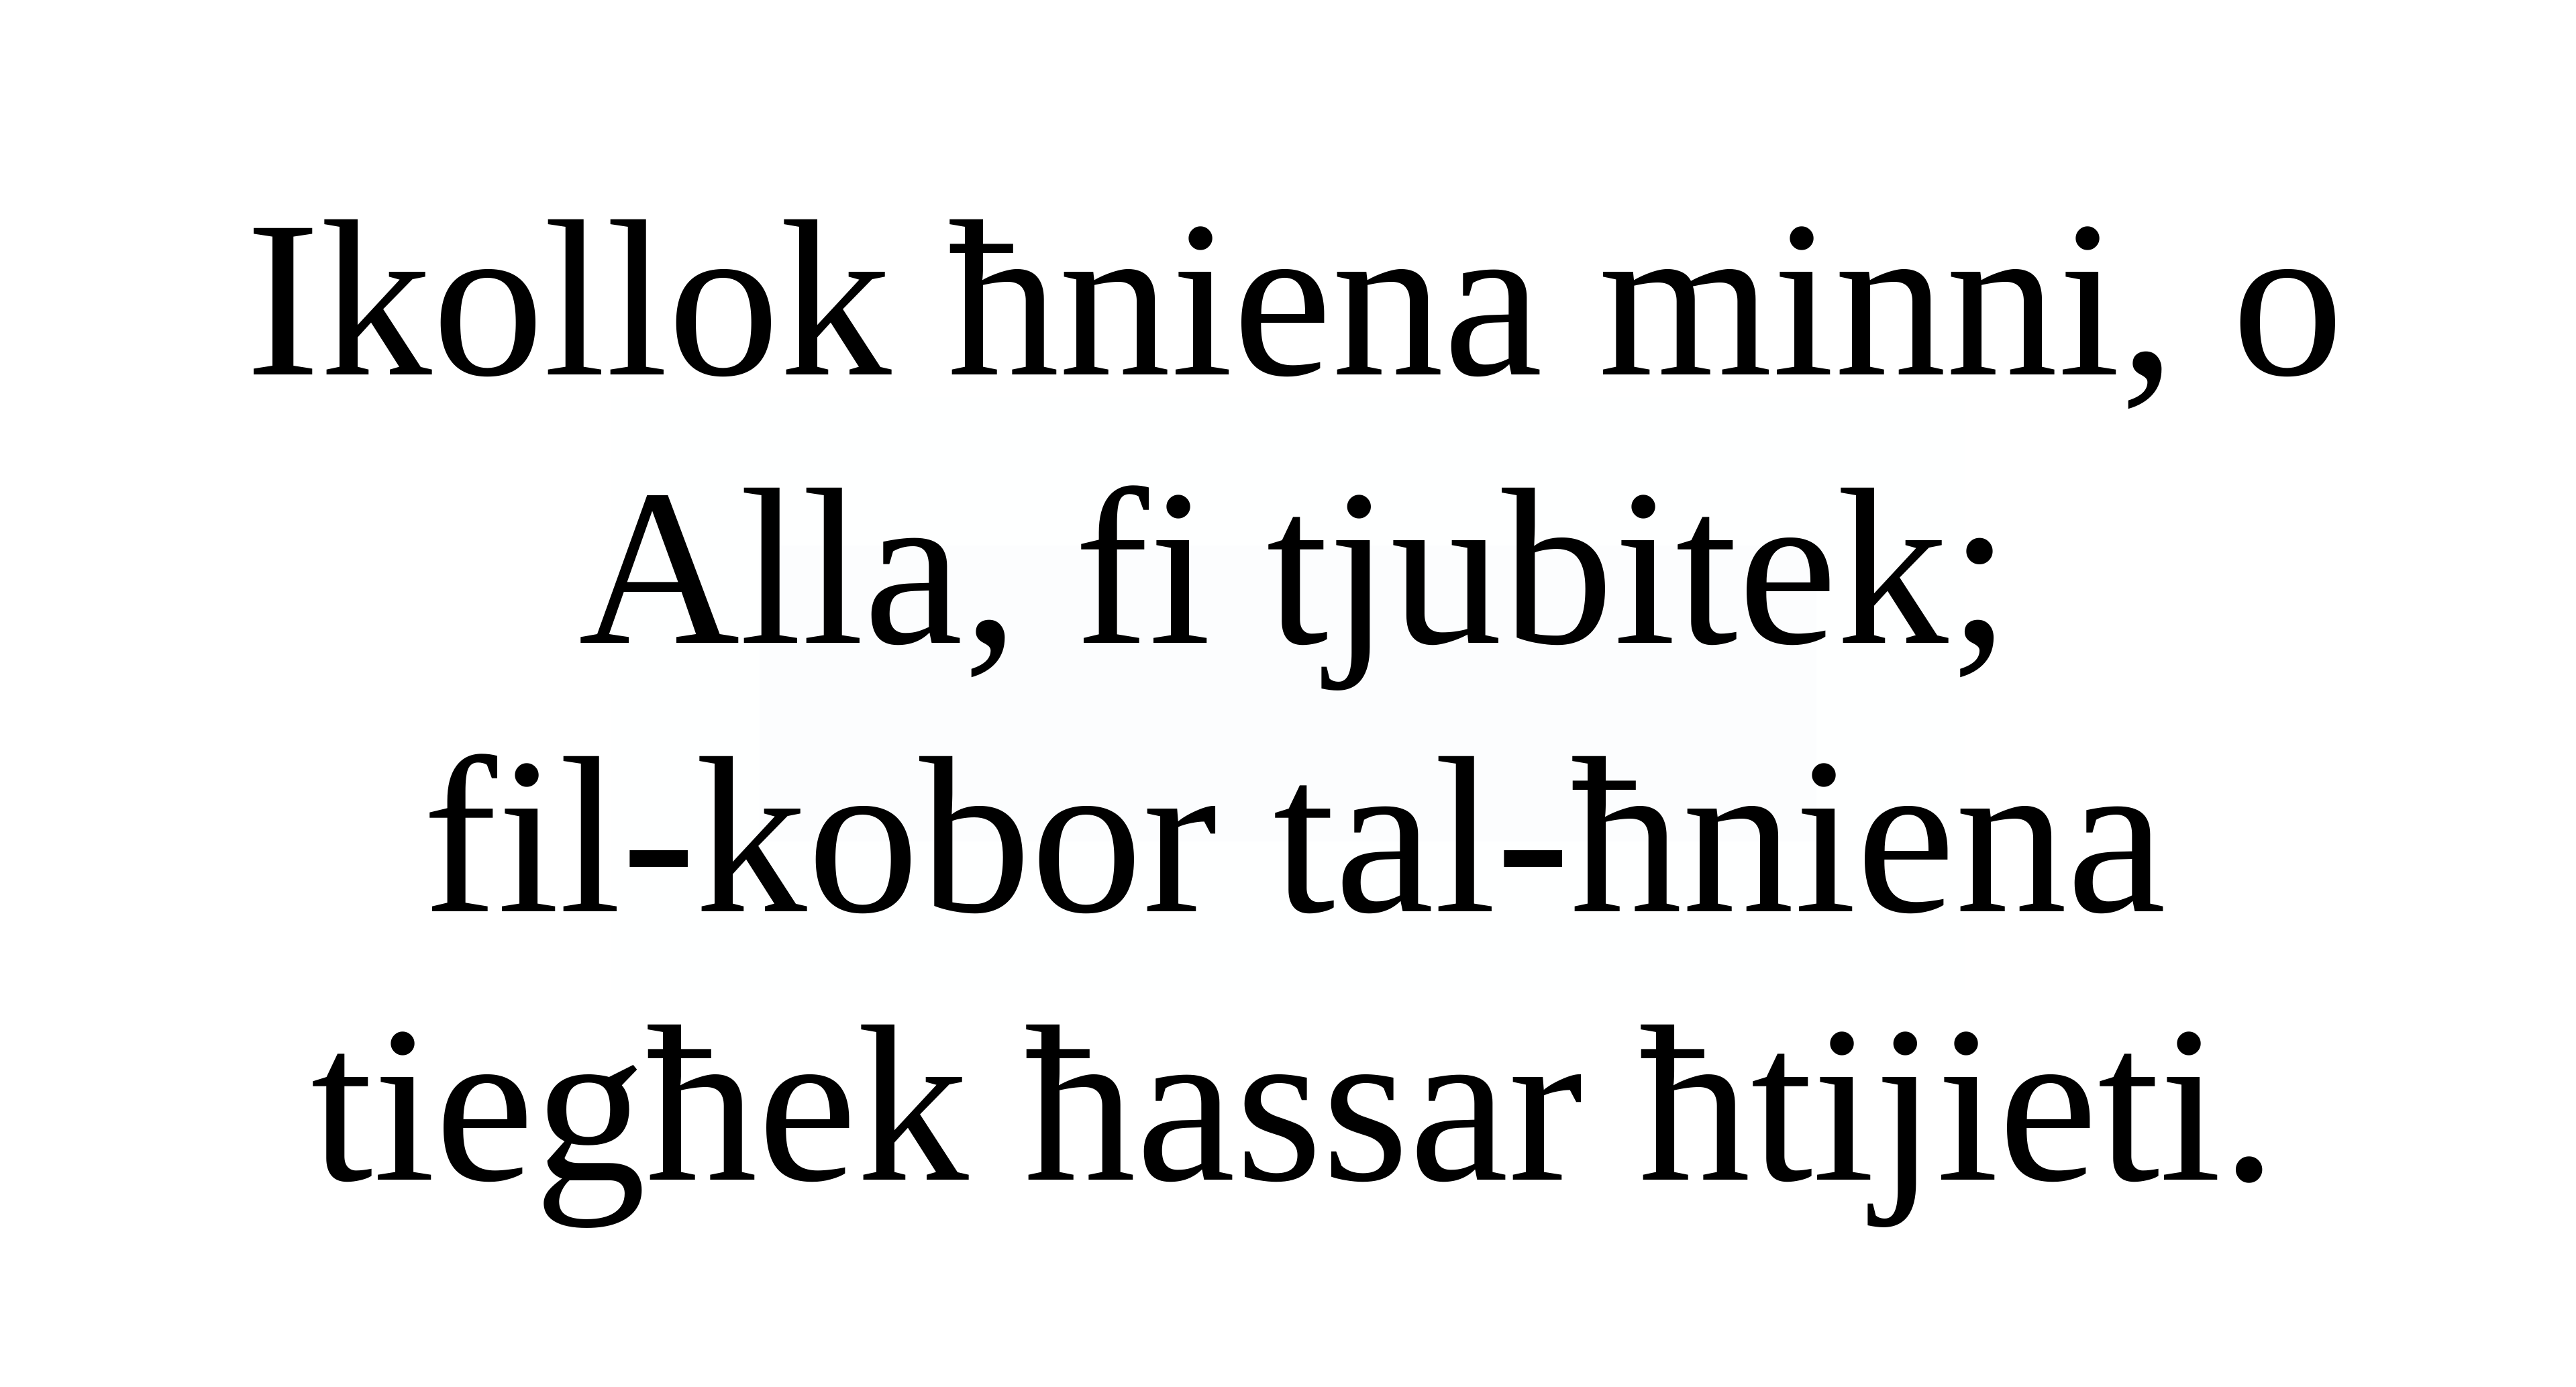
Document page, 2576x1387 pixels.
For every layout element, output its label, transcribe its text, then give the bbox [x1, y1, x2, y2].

text_box Ikollok ħniena minni, o Alla, fi tjubitek; fil-kobor tal-ħniena tiegħek ħassar ħtijieti. [55, 140, 2536, 1236]
